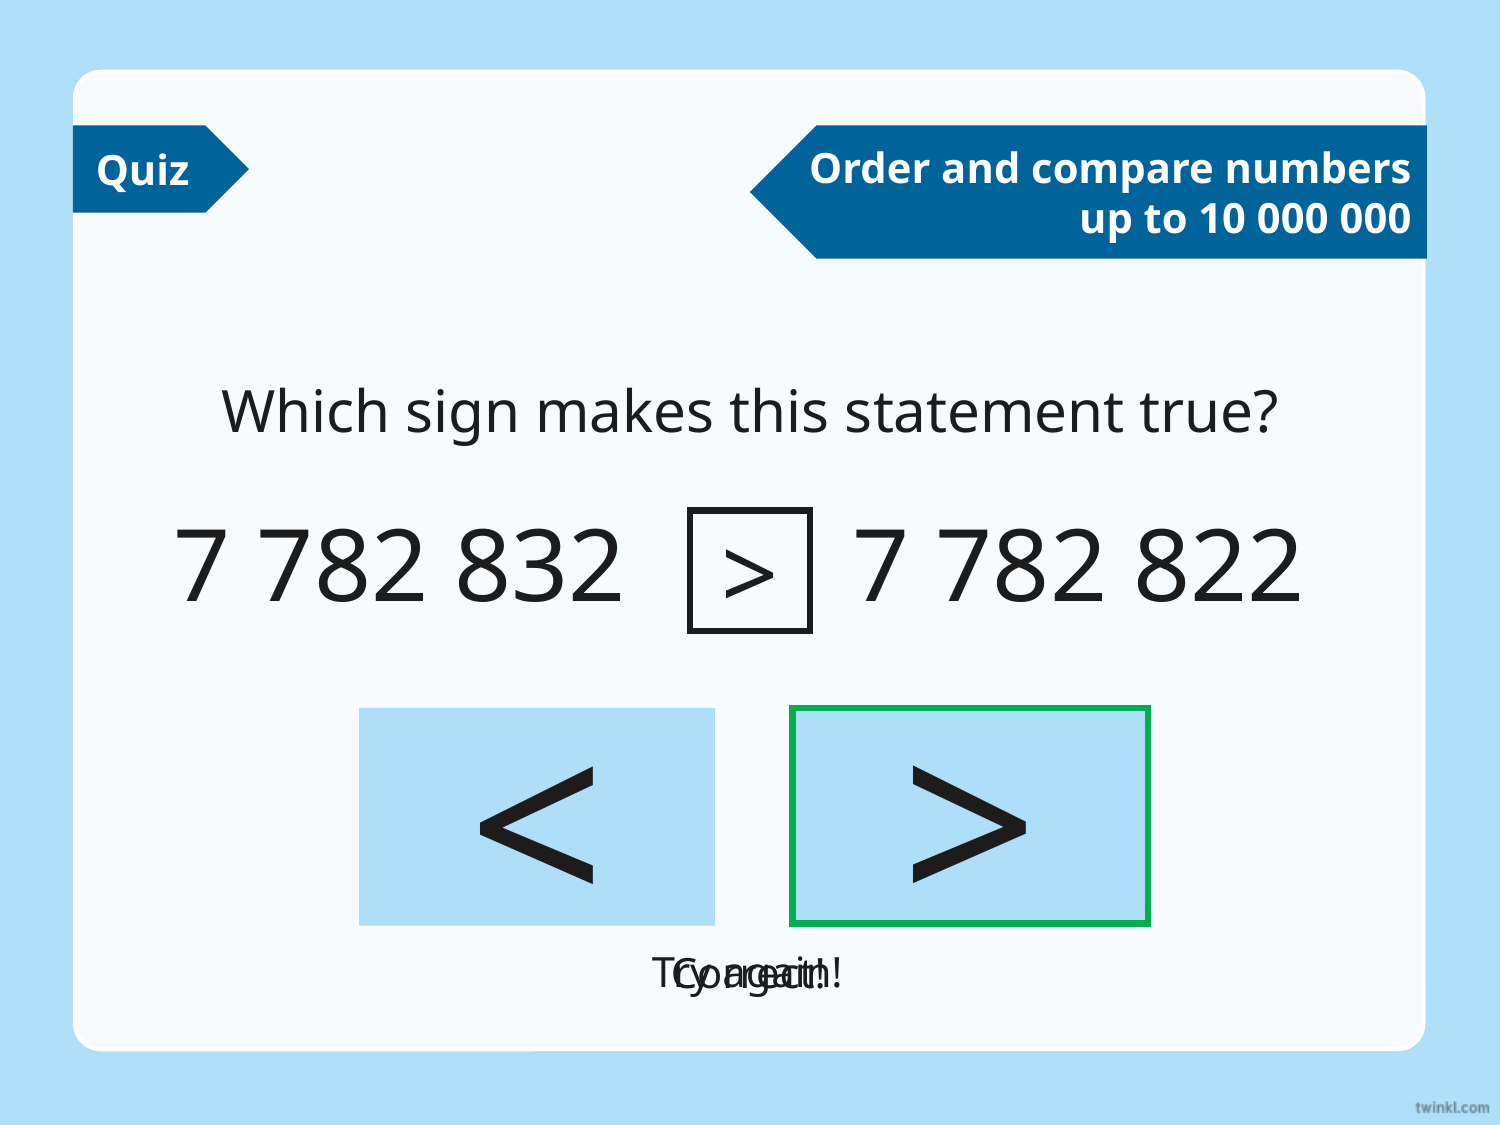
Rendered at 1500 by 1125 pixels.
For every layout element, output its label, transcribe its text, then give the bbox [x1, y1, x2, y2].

text_box Quiz [71, 124, 251, 214]
text_box 7 782 832 [143, 494, 657, 630]
picture [0, 0, 1500, 1125]
text_box < [358, 707, 716, 927]
text_box Which sign makes this statement true? [140, 331, 1360, 486]
text_box > [689, 509, 811, 632]
text_box 7 782 822 [822, 494, 1336, 630]
text_box Order and compare numbers up to 10 000 000 [748, 124, 1428, 260]
text_box > [791, 707, 1149, 925]
text_box Correct! [141, 939, 1355, 1005]
